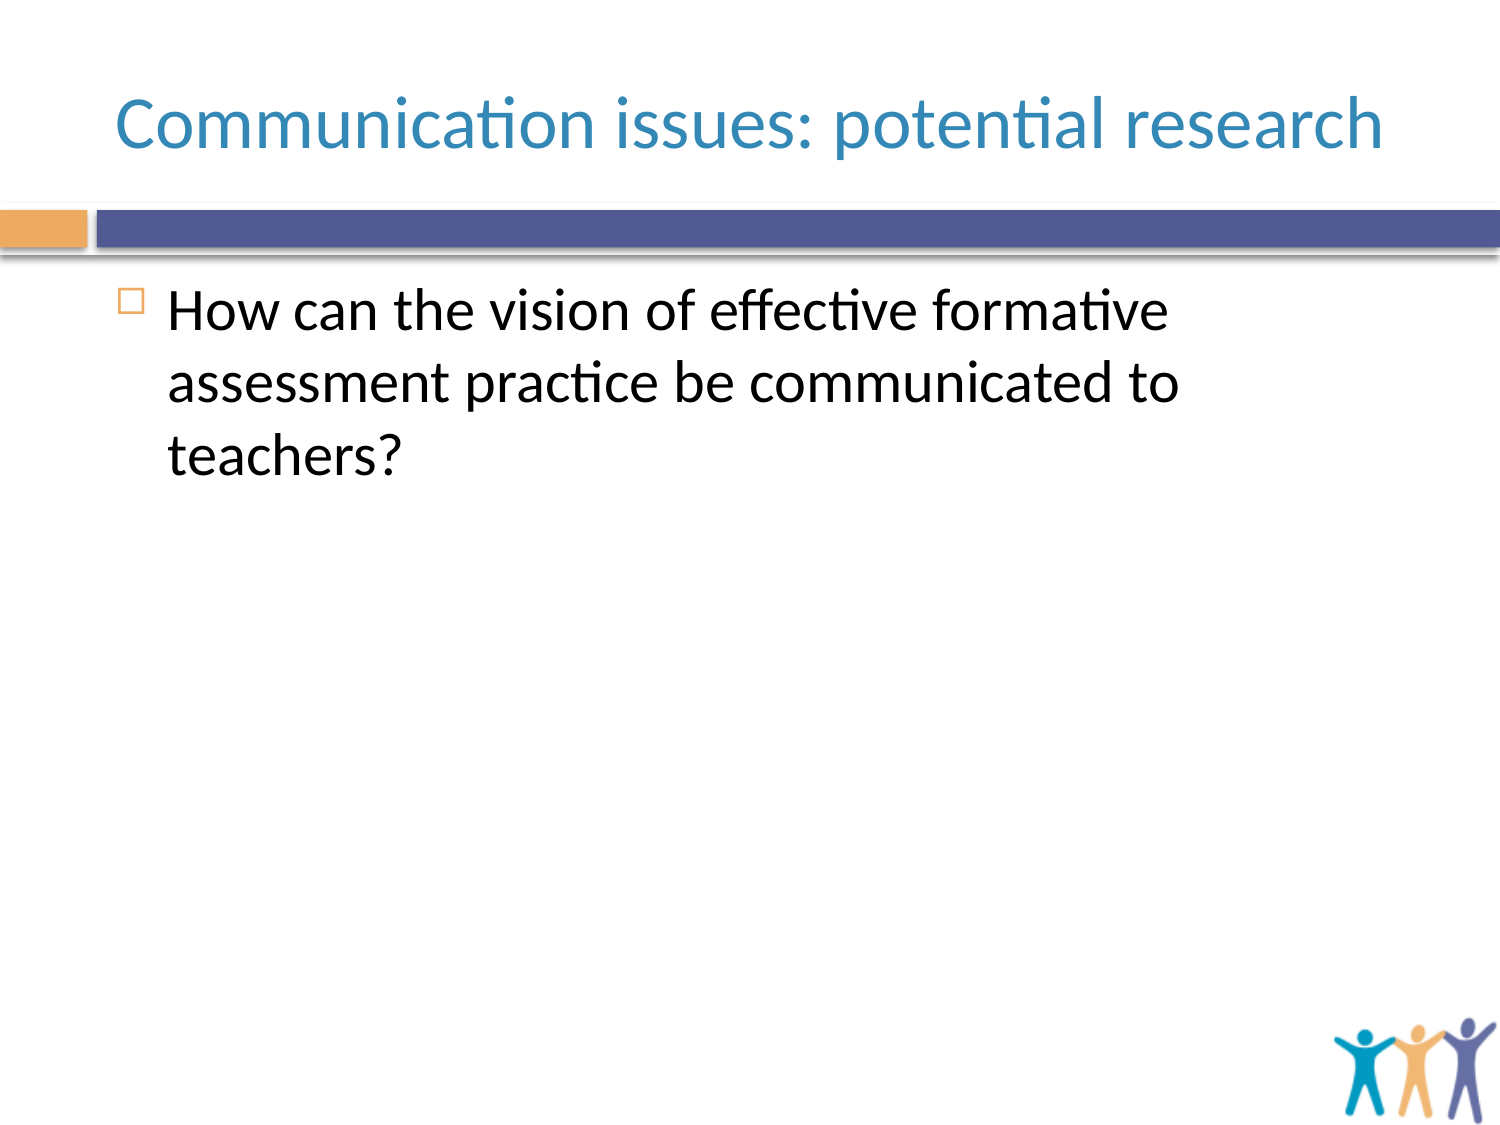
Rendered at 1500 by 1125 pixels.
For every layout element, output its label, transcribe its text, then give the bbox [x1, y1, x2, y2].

list How can the vision of effective formative assessment practice be communicated to teachers? [100, 262, 1438, 1000]
title Communication issues: potential research [100, 37, 1438, 200]
